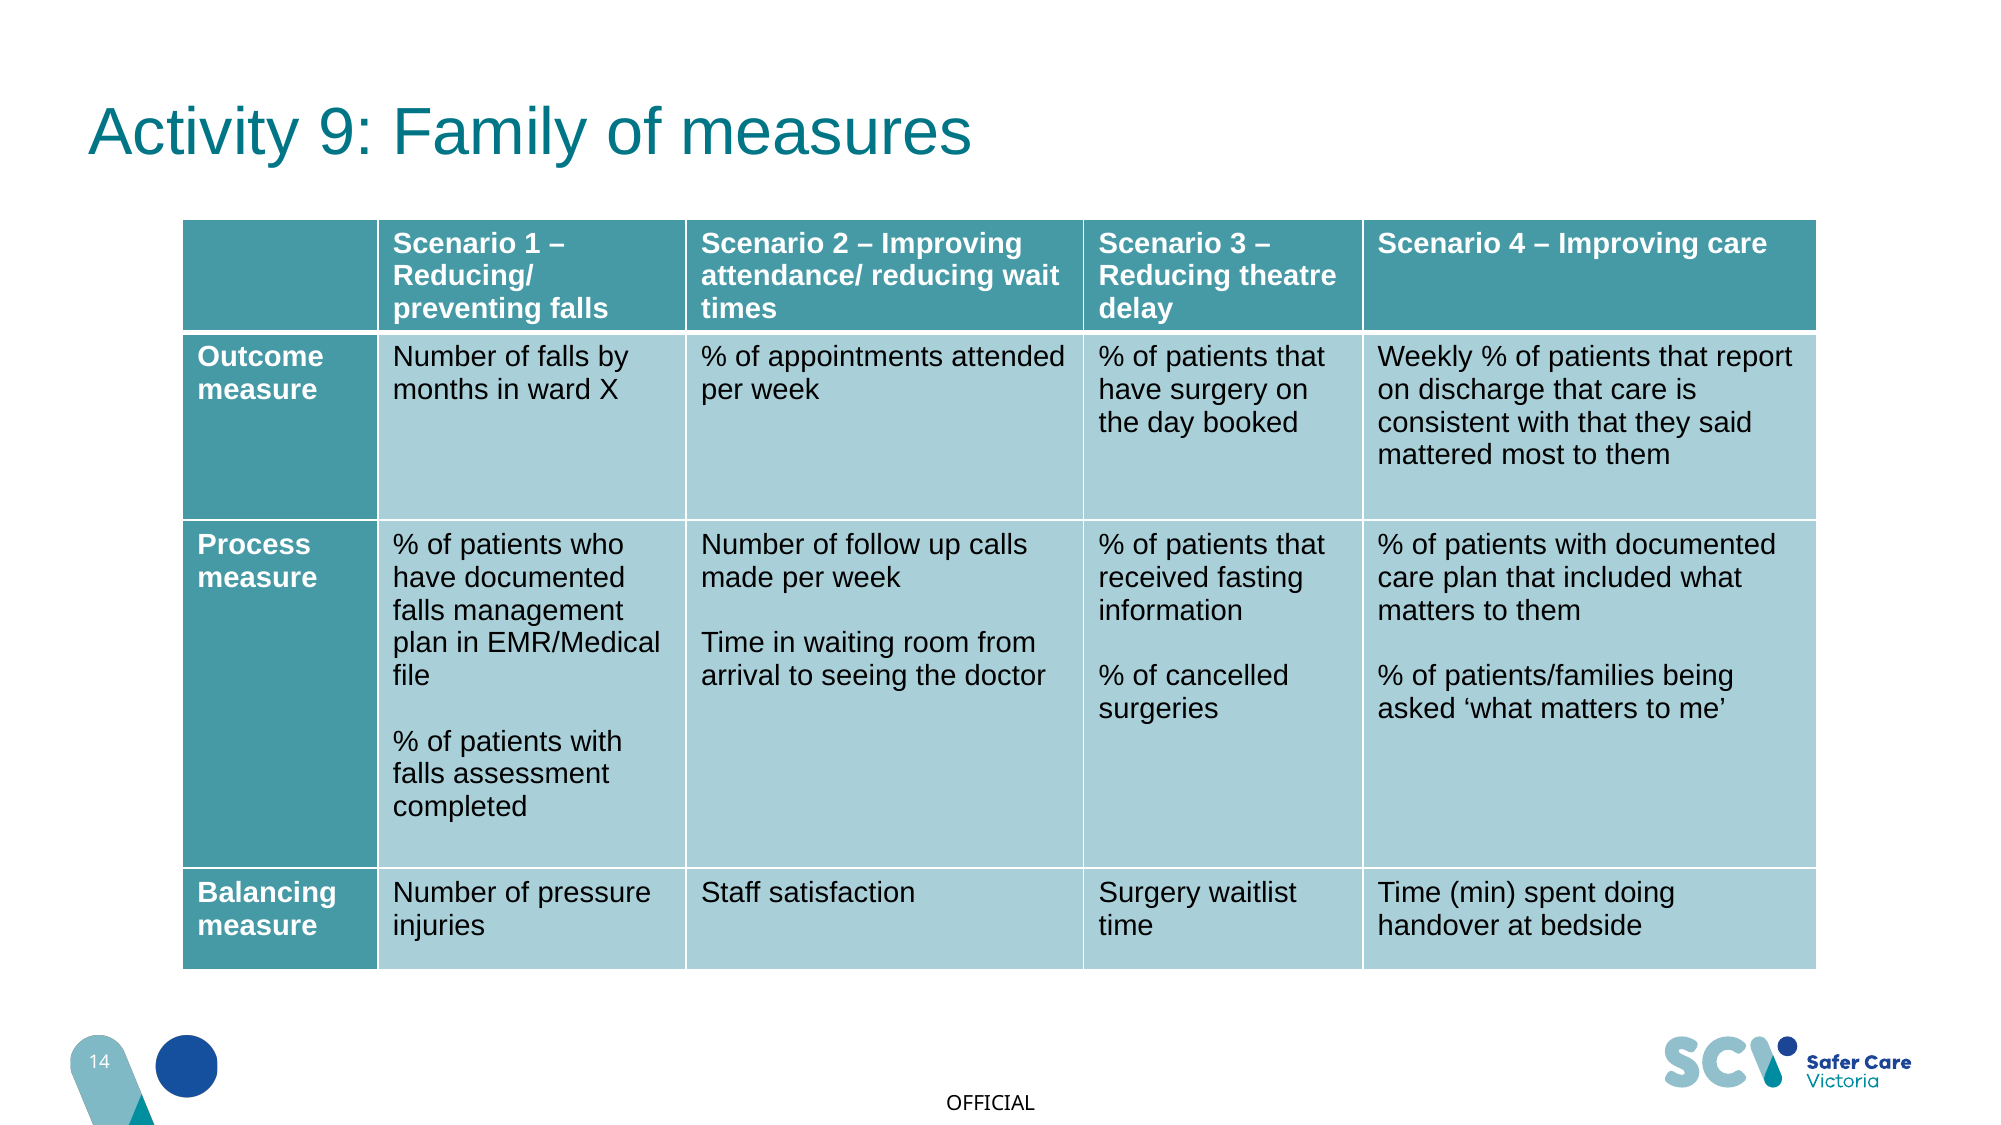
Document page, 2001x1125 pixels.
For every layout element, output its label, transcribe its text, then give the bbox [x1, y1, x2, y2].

table_cell Number of pressure injuries [379, 869, 685, 969]
table_header [183, 220, 377, 330]
table_cell Outcome measure [183, 335, 377, 519]
slide_number 14 [88, 1036, 129, 1089]
picture [70, 1035, 218, 1125]
table_header Scenario 4 – Improving care [1364, 220, 1816, 330]
table_cell Number of falls by months in ward X [379, 335, 685, 519]
table_cell Process measure [183, 521, 377, 867]
table_header Scenario 1 – Reducing/ preventing falls [379, 220, 685, 330]
table_cell Balancing measure [183, 869, 377, 969]
table_cell Weekly % of patients that report on discharge that care is consistent with that they said mattered most to them [1364, 335, 1816, 519]
table_cell % of appointments attended per week [687, 335, 1083, 519]
table_cell Time (min) spent doing handover at bedside [1364, 869, 1816, 969]
table_cell Surgery waitlist time [1084, 869, 1362, 969]
table_cell Number of follow up calls made per week Time in waiting room from arrival to seeing the doctor [687, 521, 1083, 867]
table_cell % of patients who have documented falls management plan in EMR/Medical file % of patients with falls assessment completed [379, 521, 685, 867]
table_header Scenario 2 – Improving attendance/ reducing wait times [687, 220, 1083, 330]
table_header Scenario 3 – Reducing theatre delay [1084, 220, 1362, 330]
table_cell % of patients that received fasting information % of cancelled surgeries [1084, 521, 1362, 867]
table_cell Staff satisfaction [687, 869, 1083, 969]
table_cell % of patients that have surgery on the day booked [1084, 335, 1362, 519]
table_cell % of patients with documented care plan that included what matters to them % of patients/families being asked ‘what matters to me’ [1364, 521, 1816, 867]
title Activity 9: Family of measures [88, 89, 1912, 177]
